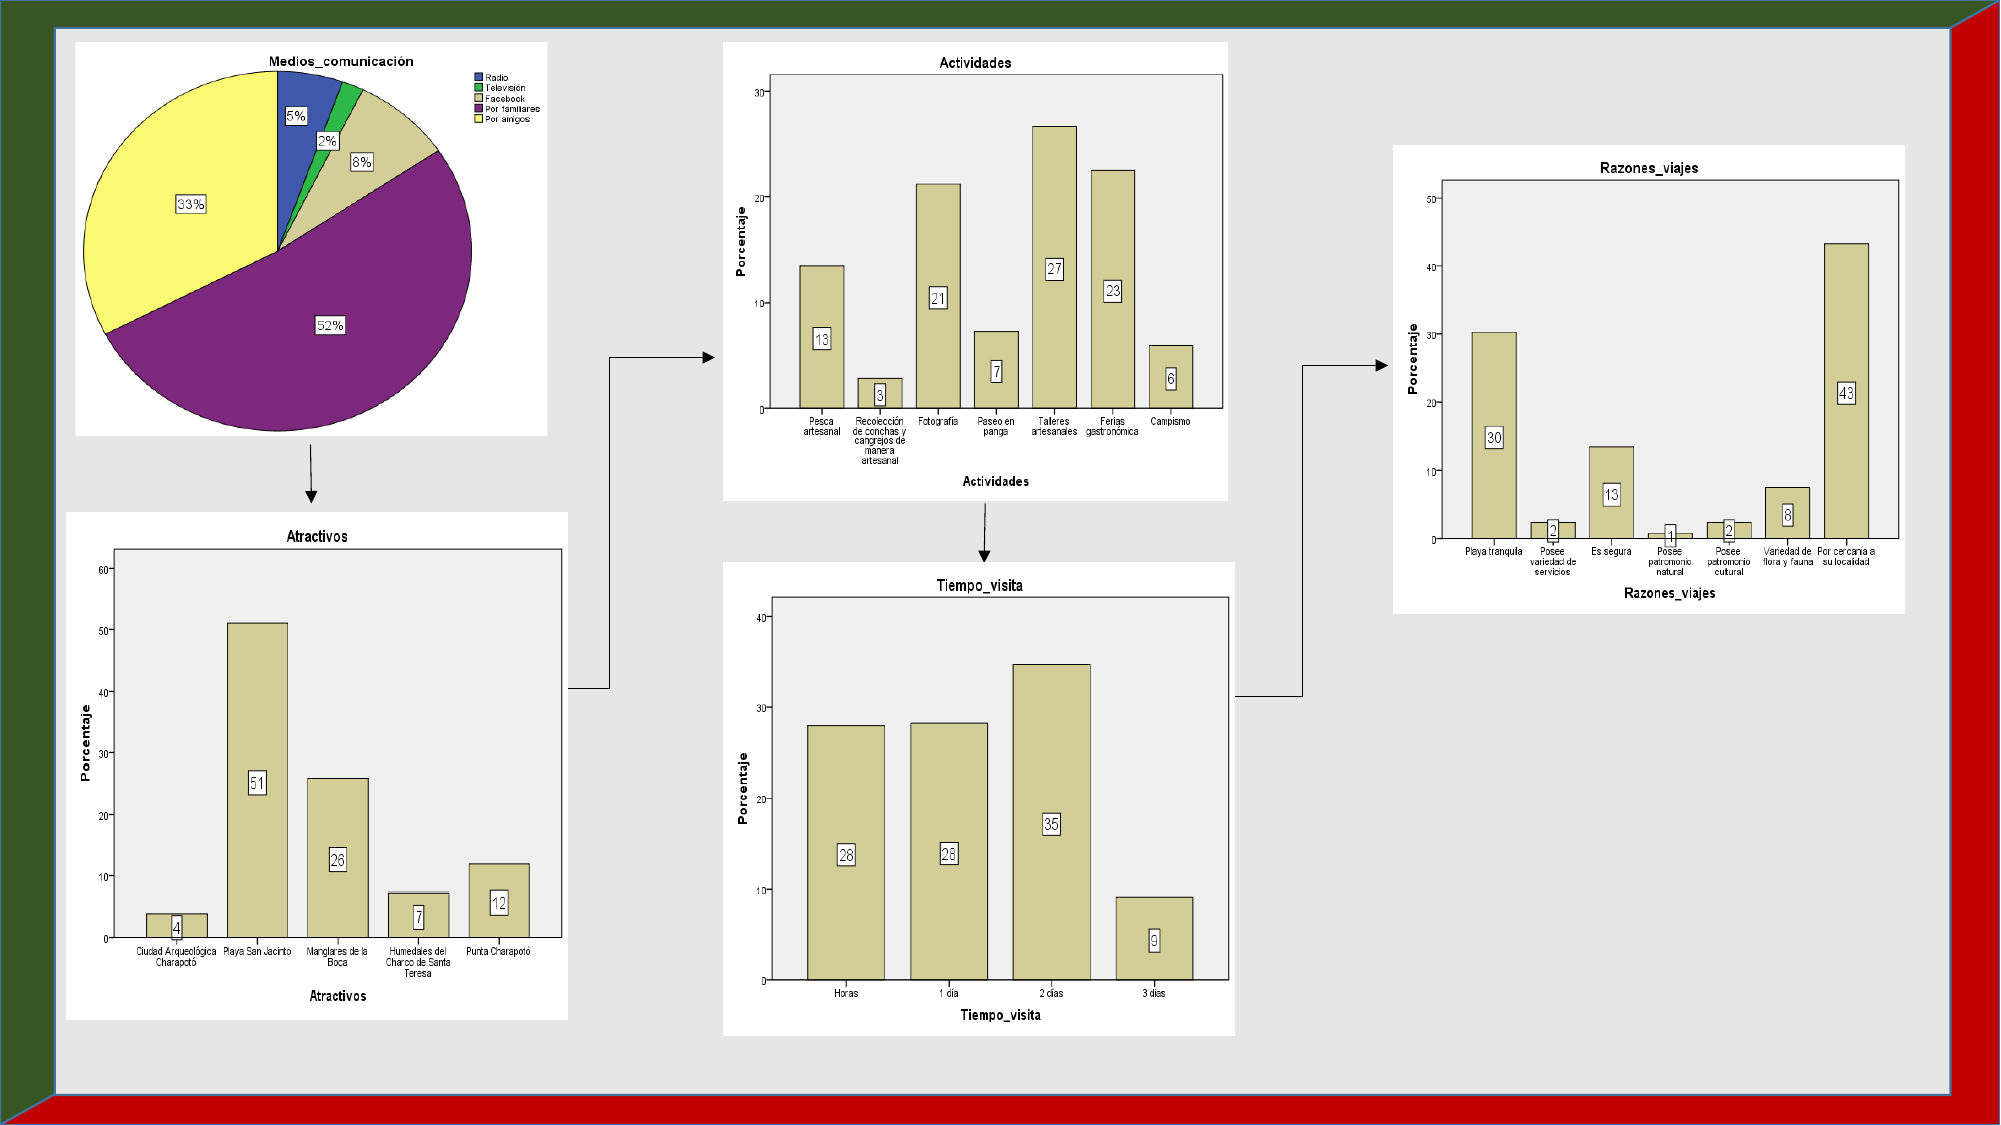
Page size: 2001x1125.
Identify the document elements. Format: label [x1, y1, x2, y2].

text_box [0, 0, 1996, 1123]
text_box [568, 542, 795, 835]
picture [75, 42, 548, 436]
text_box [825, 550, 1488, 843]
picture [1393, 145, 1905, 614]
picture [722, 562, 1235, 1036]
picture [66, 512, 568, 1020]
picture [722, 42, 1235, 504]
text_box [0, 0, 2000, 1125]
